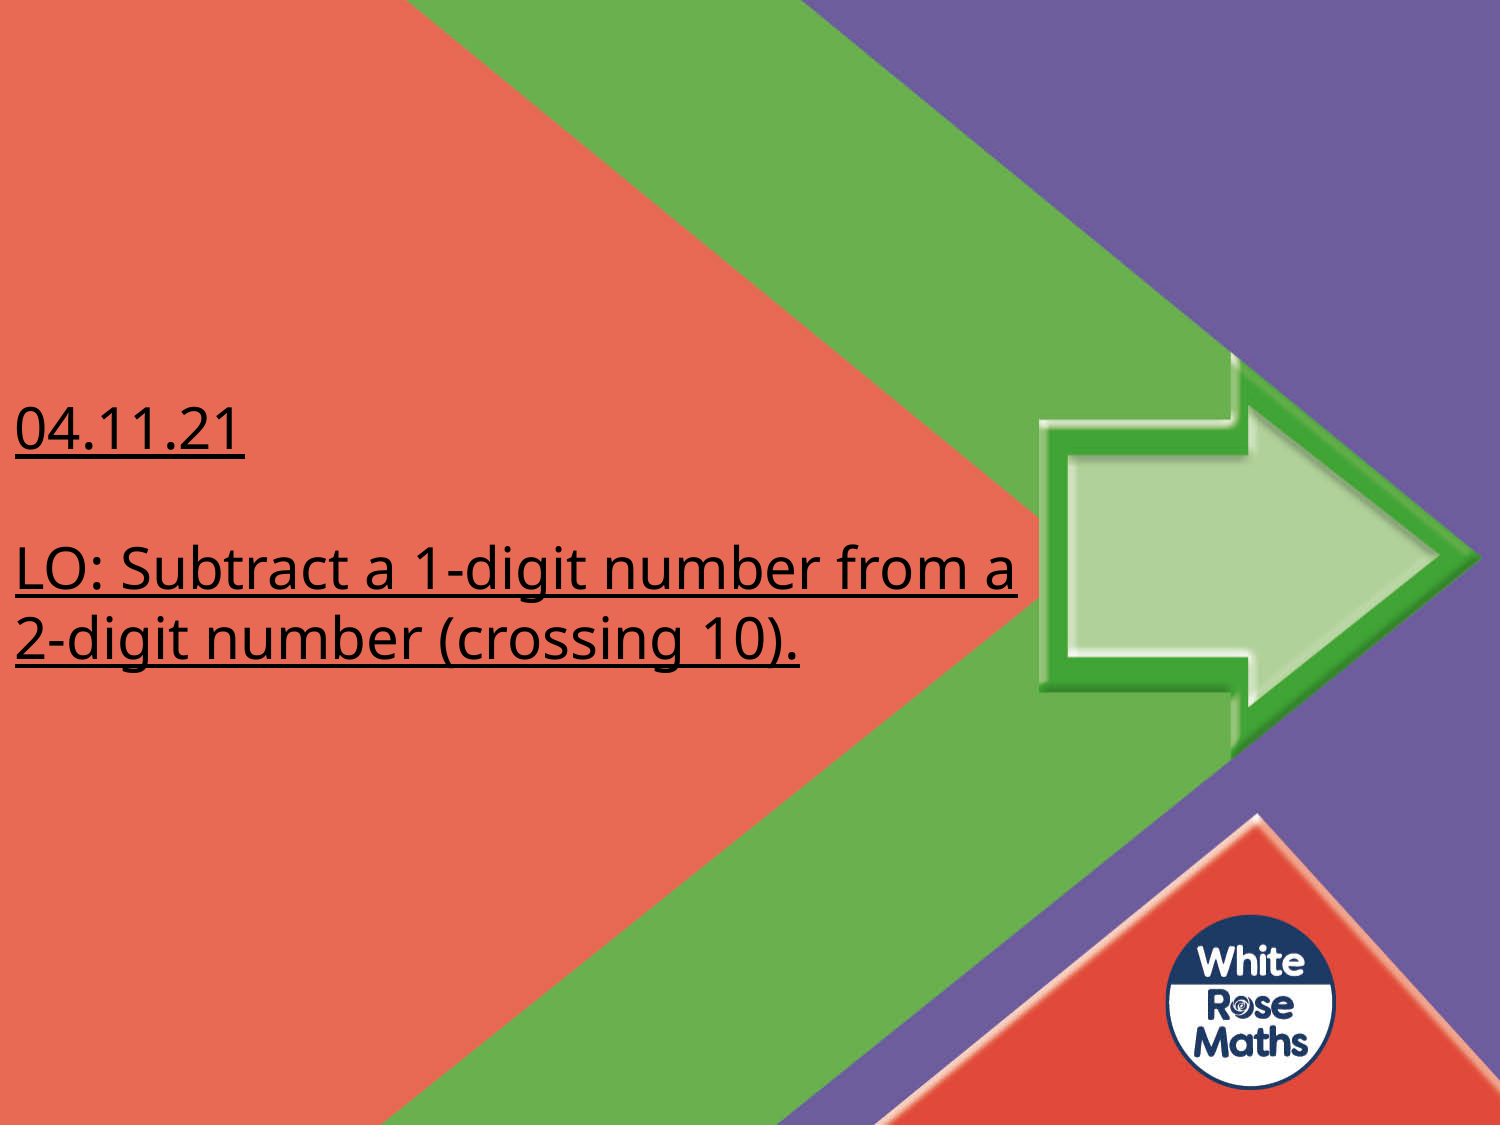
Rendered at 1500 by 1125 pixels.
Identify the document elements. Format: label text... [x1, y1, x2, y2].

picture [0, 0, 1500, 1125]
text_box 04.11.21 LO: Subtract a 1-digit number from a 2-digit number (crossing 10). [0, 383, 1070, 679]
